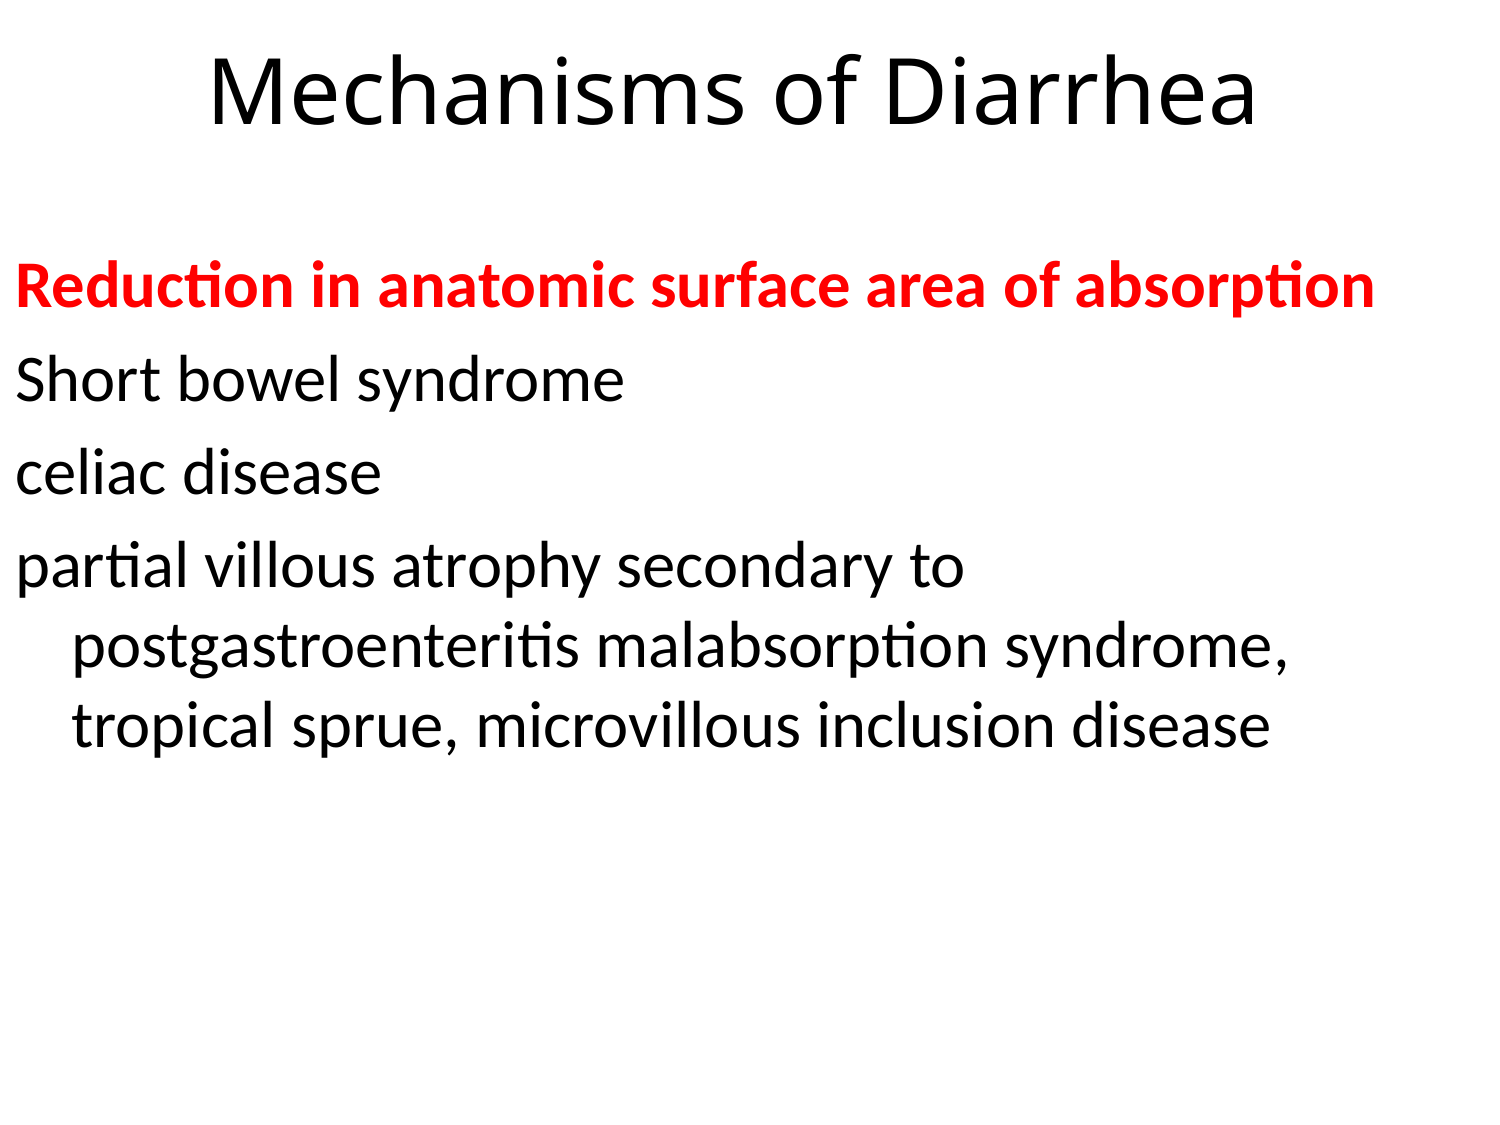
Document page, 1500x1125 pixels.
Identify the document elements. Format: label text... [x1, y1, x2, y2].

title Mechanisms of Diarrhea [0, 0, 1468, 175]
list Reduction in anatomic surface area of absorption Short bowel syndrome celiac disease partial villous atrophy secondary to postgastroenteritis malabsorption syndrome, tropical sprue, microvillous inclusion disease [0, 233, 1500, 1125]
